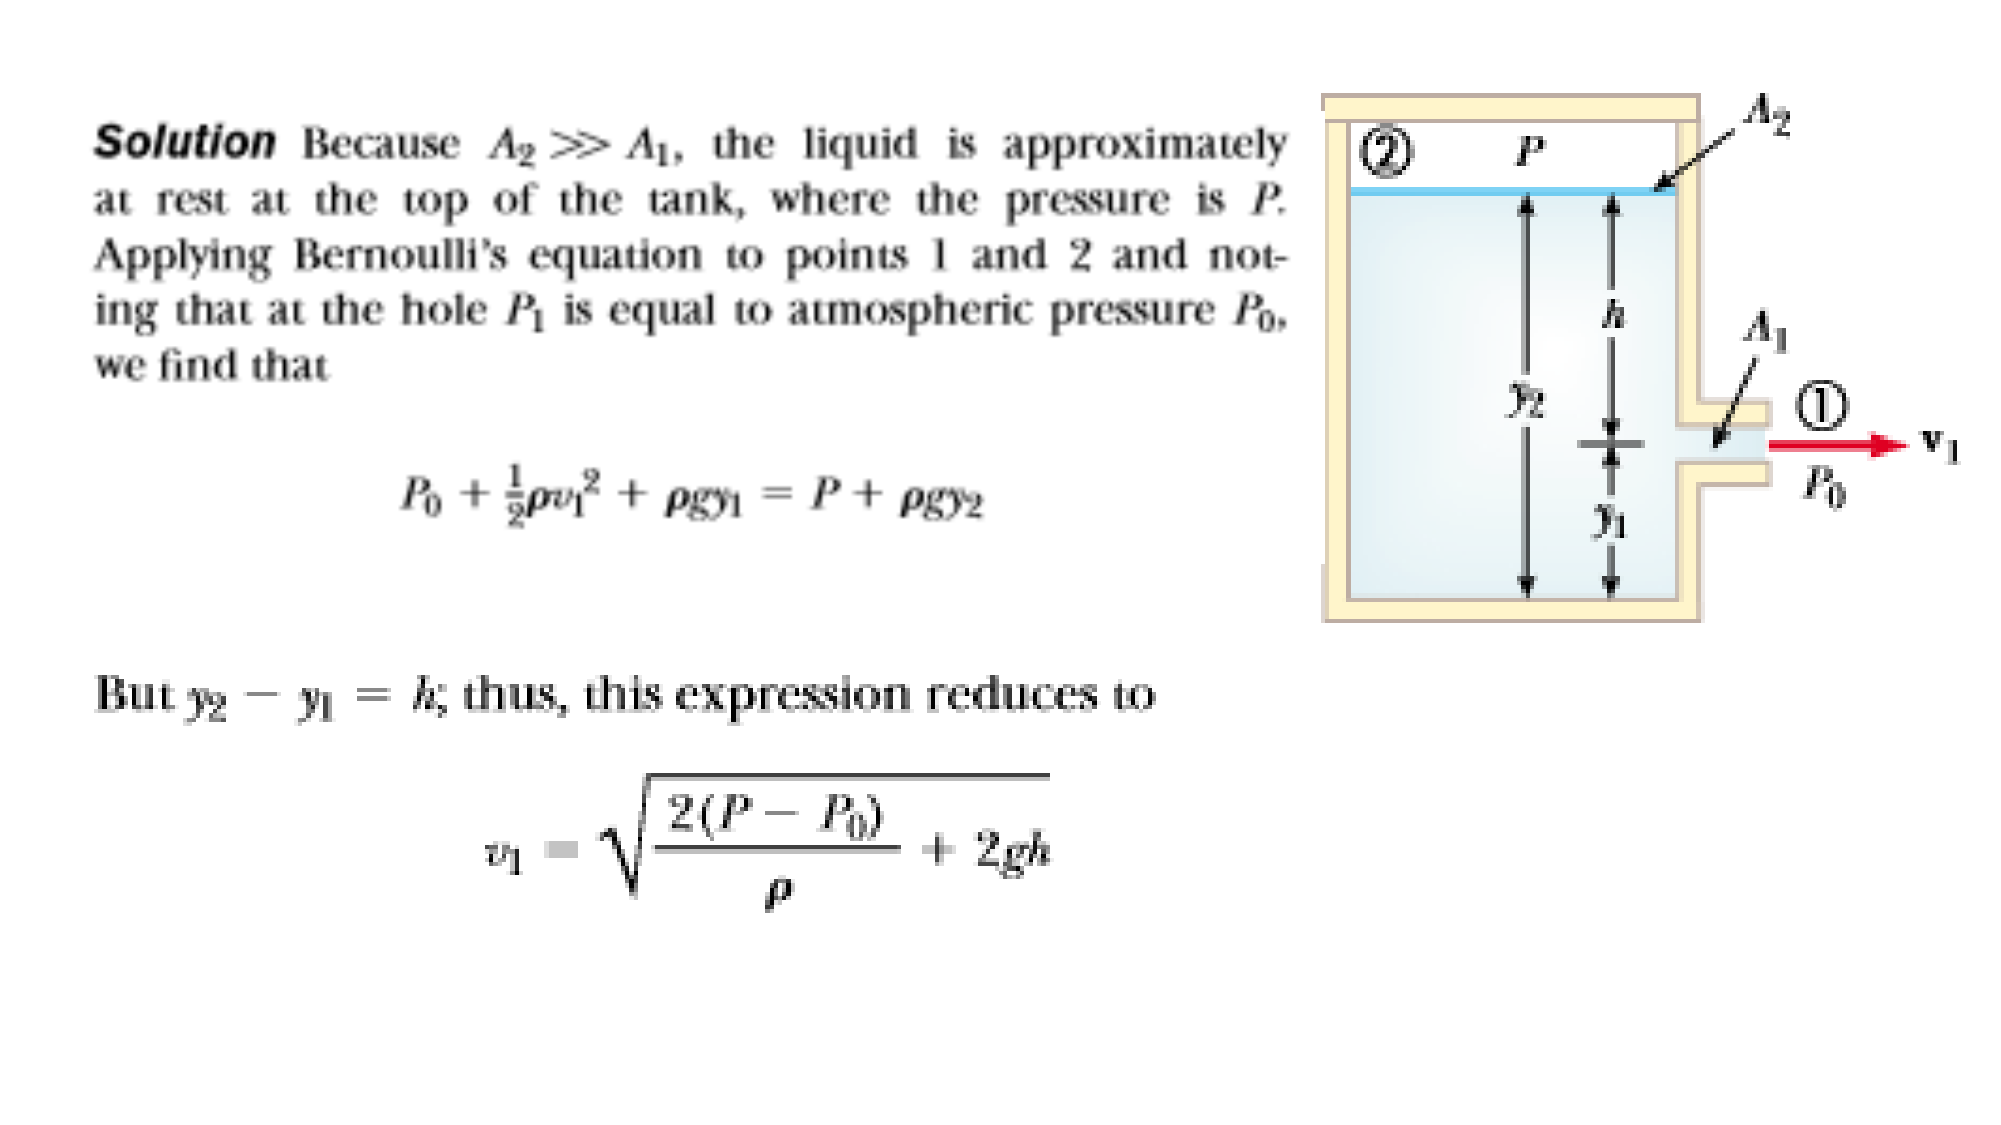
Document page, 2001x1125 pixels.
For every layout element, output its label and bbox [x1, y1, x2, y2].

picture [69, 650, 1471, 969]
picture [69, 47, 2000, 628]
